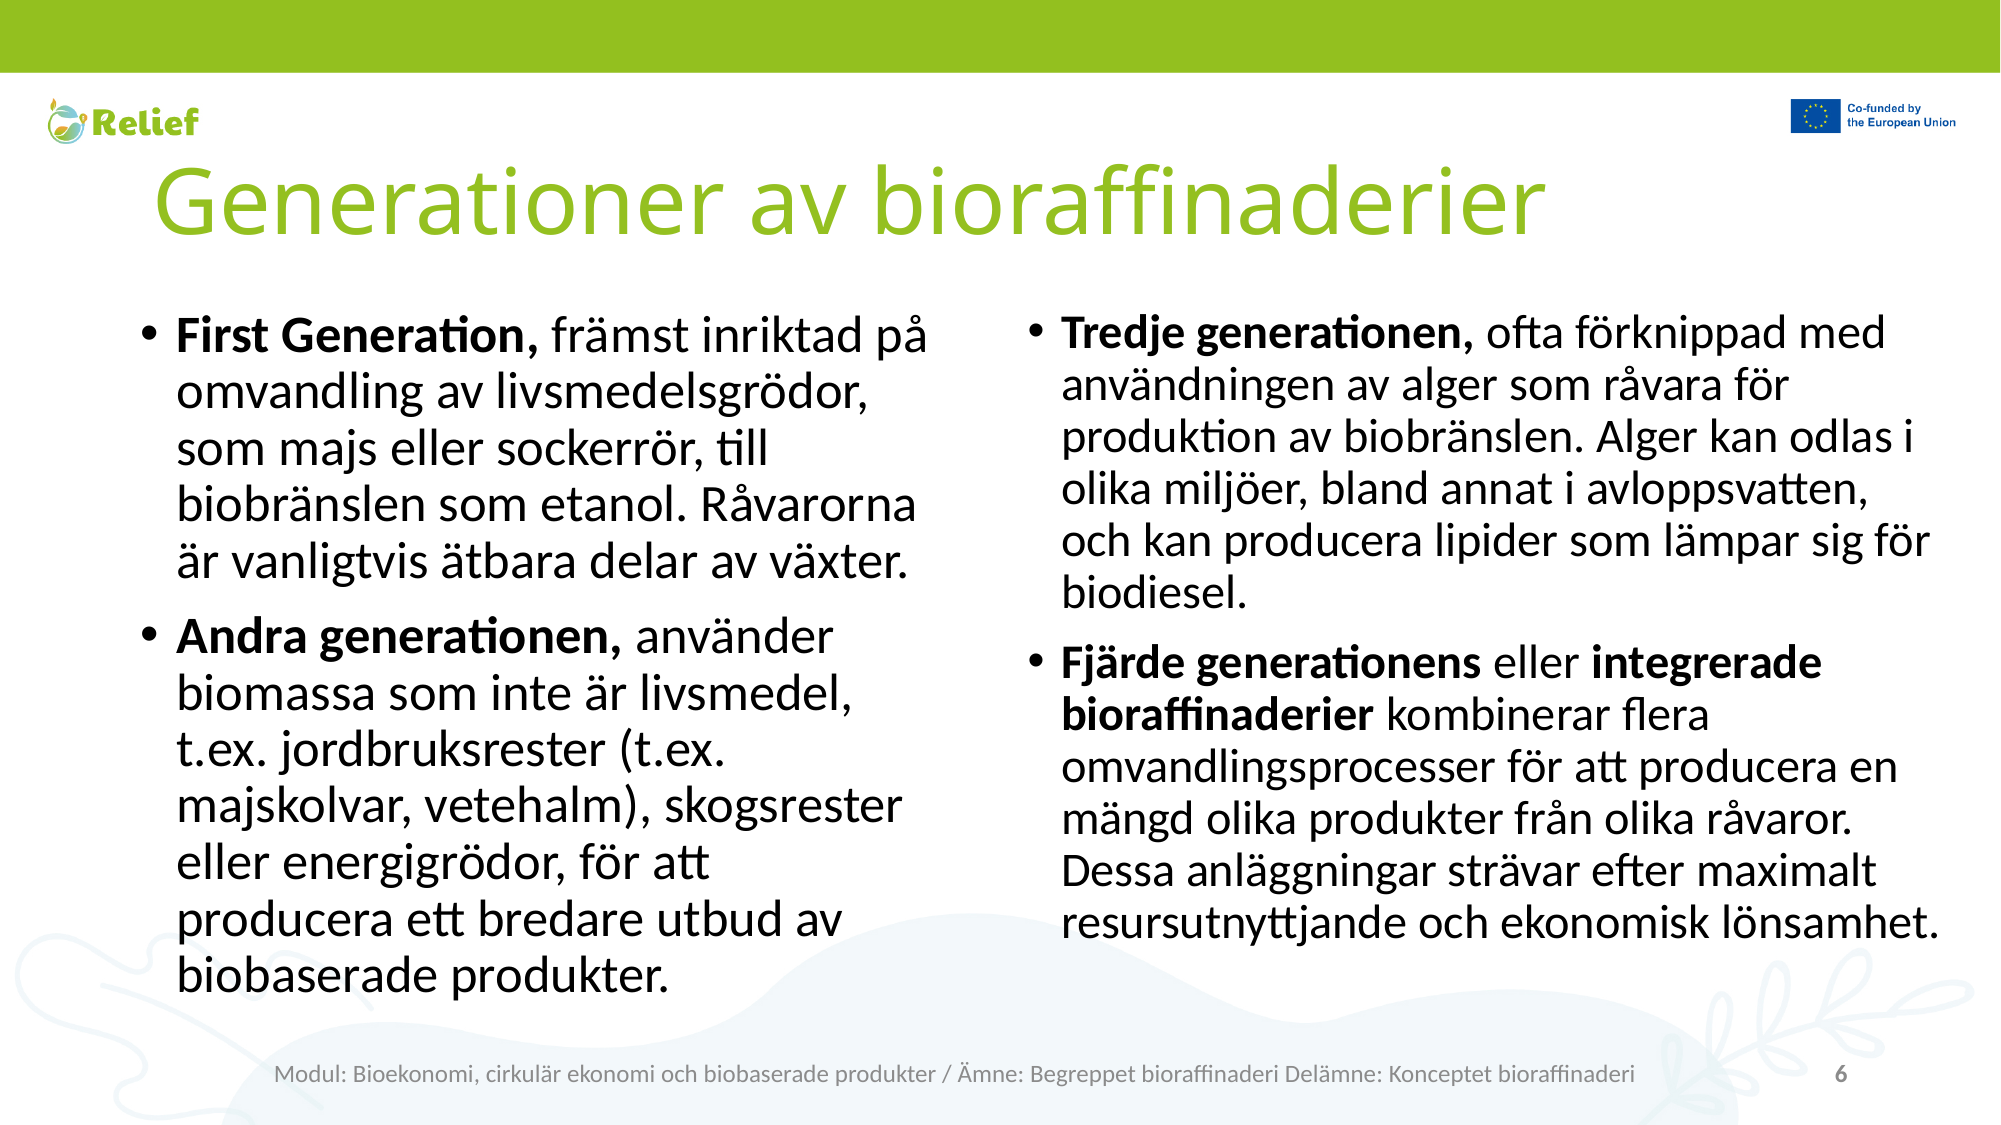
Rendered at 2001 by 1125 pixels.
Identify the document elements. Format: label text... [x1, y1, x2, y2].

list Tredje generationen, ofta förknippad med användningen av alger som råvara för produktion av biobränslen. Alger kan odlas i olika miljöer, bland annat i avloppsvatten, och kan producera lipider som lämpar sig för biodiesel. Fjärde generationens eller integrerade bioraffinaderier kombinerar flera omvandlingsprocesser för att producera en mängd olika produkter från olika råvaror. Dessa anläggningar strävar efter maximalt resursutnyttjande och ekonomisk lönsamhet. [1012, 299, 1961, 1014]
slide_number 6 [1787, 1042, 1863, 1103]
title Generationer av bioraffinaderier [137, 133, 1863, 278]
list First Generation, främst inriktad på omvandling av livsmedelsgrödor, som majs eller sockerrör, till biobränslen som etanol. Råvarorna är vanligtvis ätbara delar av växter. Andra generationen, använder biomassa som inte är livsmedel, t.ex. jordbruksrester (t.ex. majskolvar, vetehalm), skogsrester eller energigrödor, för att producera ett bredare utbud av biobaserade produkter. [125, 299, 952, 1058]
footer Modul: Bioekonomi, cirkulär ekonomi och biobaserade produkter / Ämne: Begreppet bioraffinaderi Delämne: Konceptet bioraffinaderi [137, 1023, 1775, 1122]
picture [0, 0, 2001, 1125]
